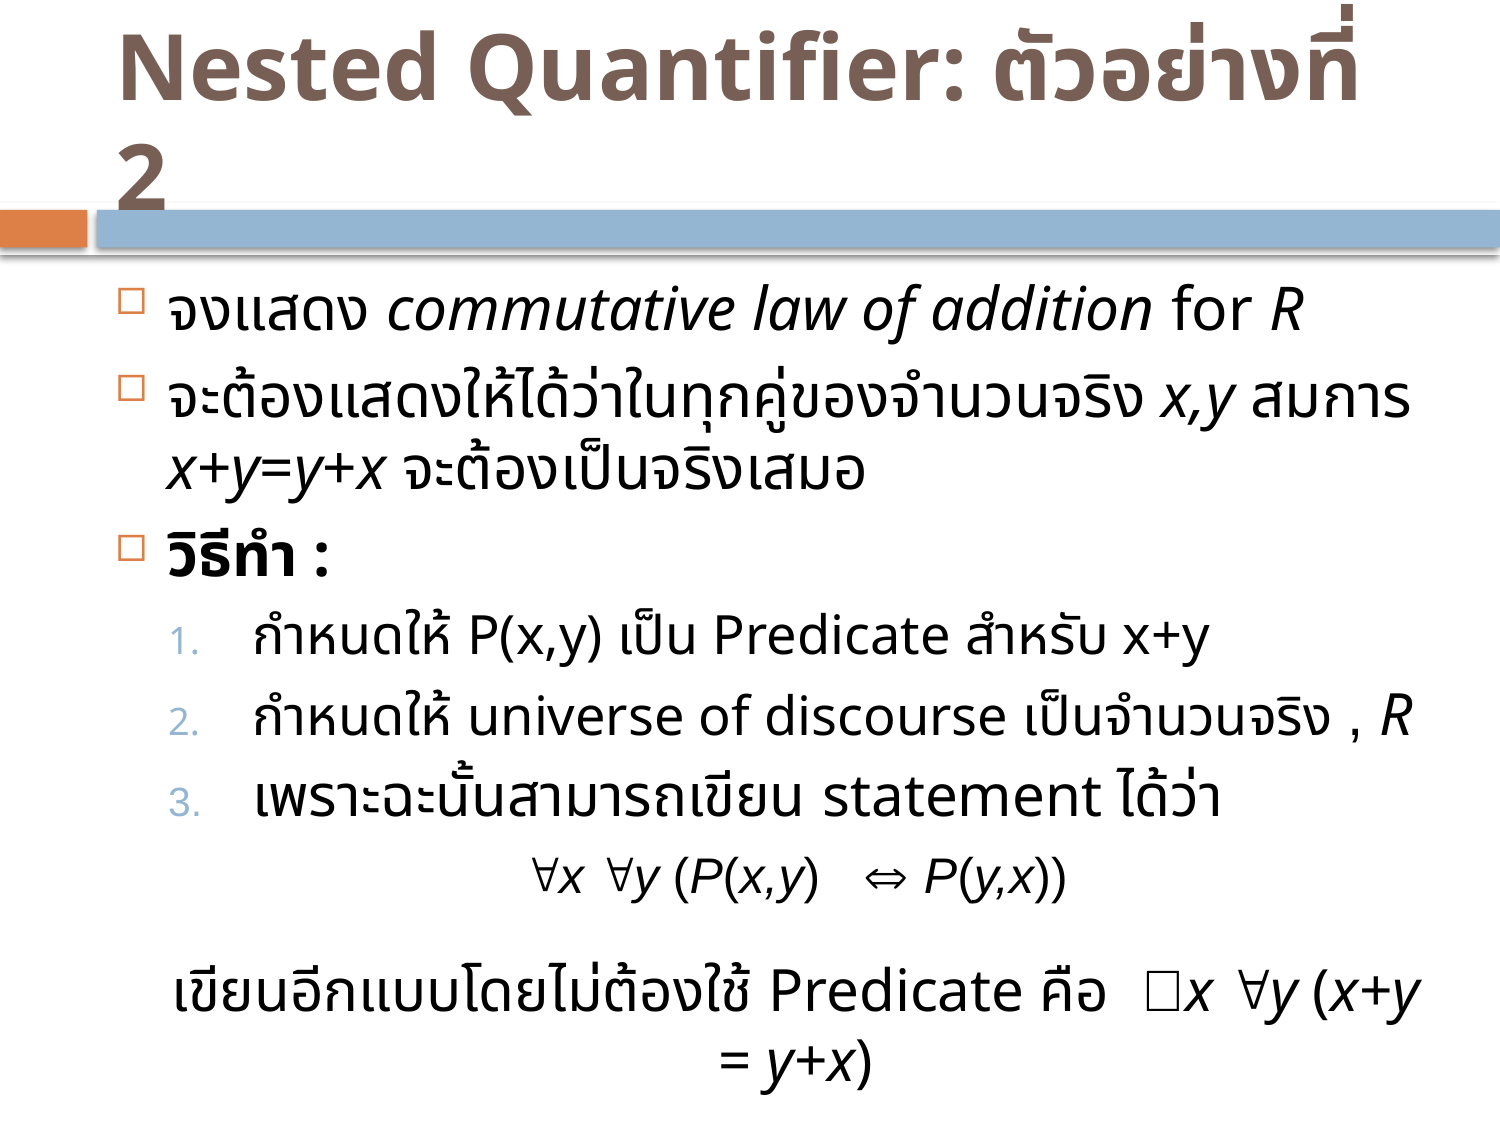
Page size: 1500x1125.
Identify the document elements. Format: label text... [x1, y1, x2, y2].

title Nested Quantifier: ตัวอย่างที่ 2 [100, 37, 1439, 201]
list จงแสดง commutative law of addition for R จะต้องแสดงให้ได้ว่าในทุกคู่ของจำนวนจริง x,y สมการ x+y=y+x จะต้องเป็นจริงเสมอ วิธีทำ : กำหนดให้ P(x,y) เป็น Predicate สำหรับ x+y กำหนดให้ universe of discourse เป็นจำนวนจริง , R เพราะฉะนั้นสามารถเขียน statement ได้ว่า x y (P(x,y)  P(y,x)) เขียนอีกแบบโดยไม่ต้องใช้ Predicate คือ x y (x+y = y+x) [100, 262, 1439, 1071]
